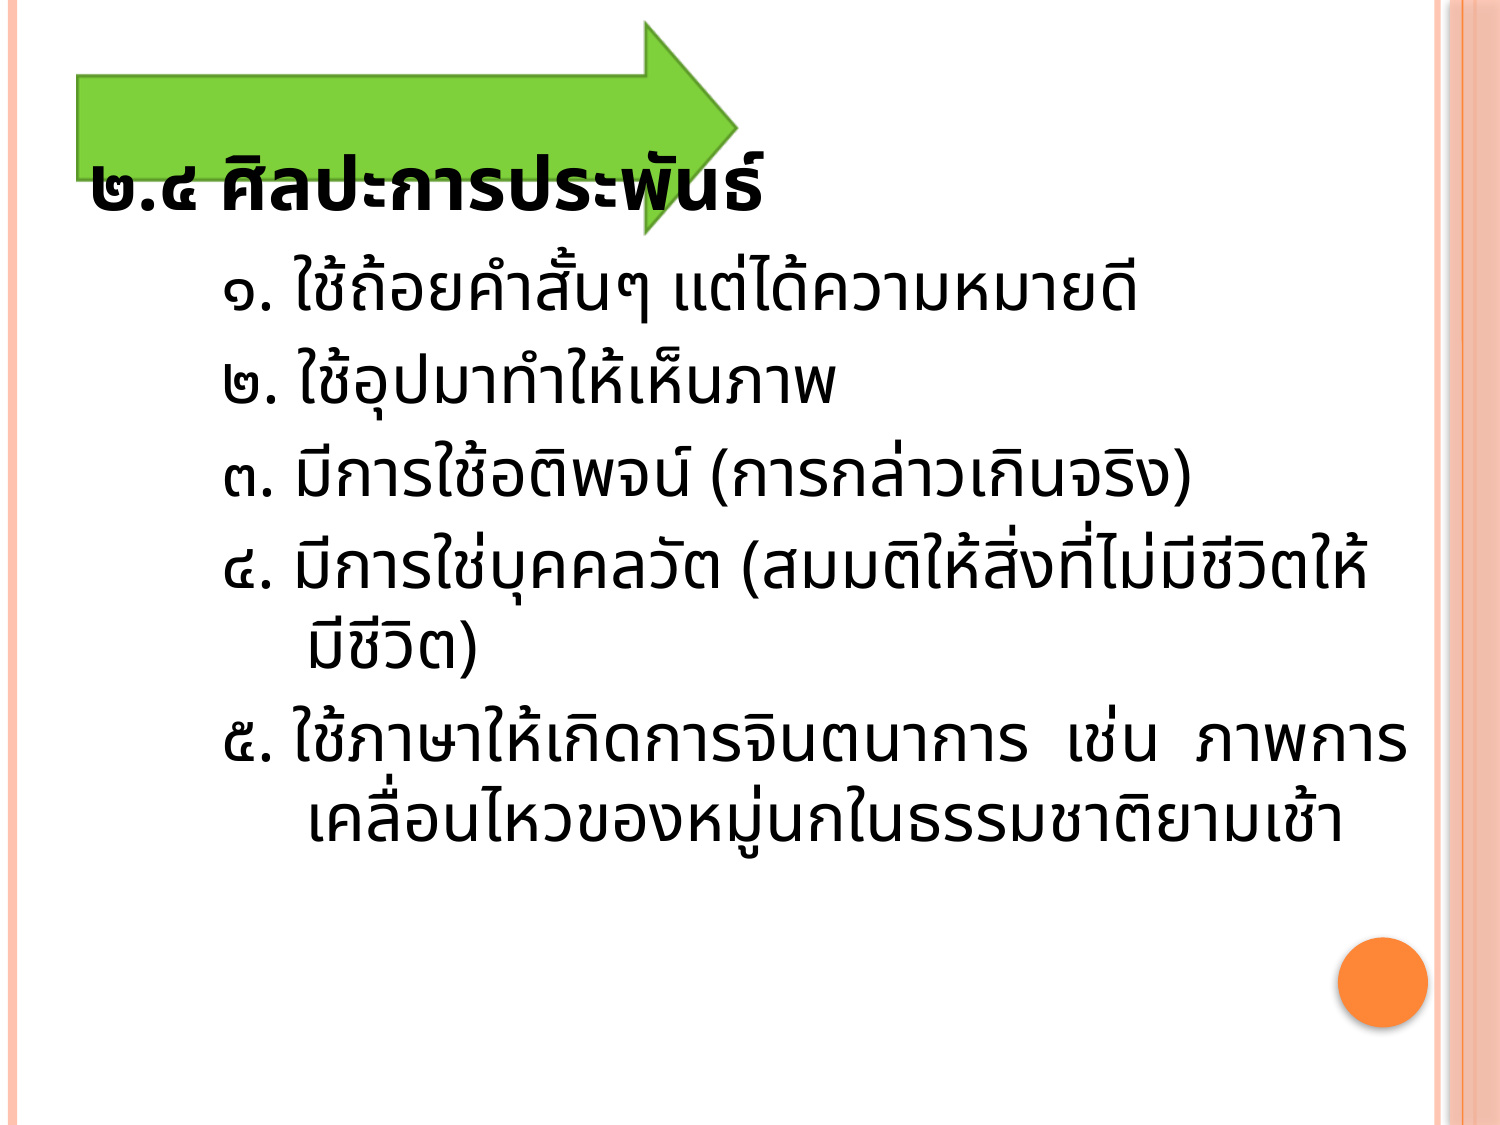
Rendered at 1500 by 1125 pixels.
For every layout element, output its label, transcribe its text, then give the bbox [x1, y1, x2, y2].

title ๒.๔ ศิลปะการประพันธ์ [745, 45, 1300, 233]
picture [76, 18, 739, 238]
list ๑. ใช้ถ้อยคำสั้นๆ แต่ได้ความหมายดี ๒. ใช้อุปมาทำให้เห็นภาพ ๓. มีการใช้อติพจน์ (การกล่าวเกินจริง) ๔. มีการใช่บุคคลวัต (สมมติให้สิ่งที่ไม่มีชีวิตให้มีชีวิต) ๕. ใช้ภาษาให้เกิดการจินตนาการ เช่น ภาพการเคลื่อนไหวของหมู่นกในธรรมชาติยามเช้า [206, 236, 1425, 1010]
